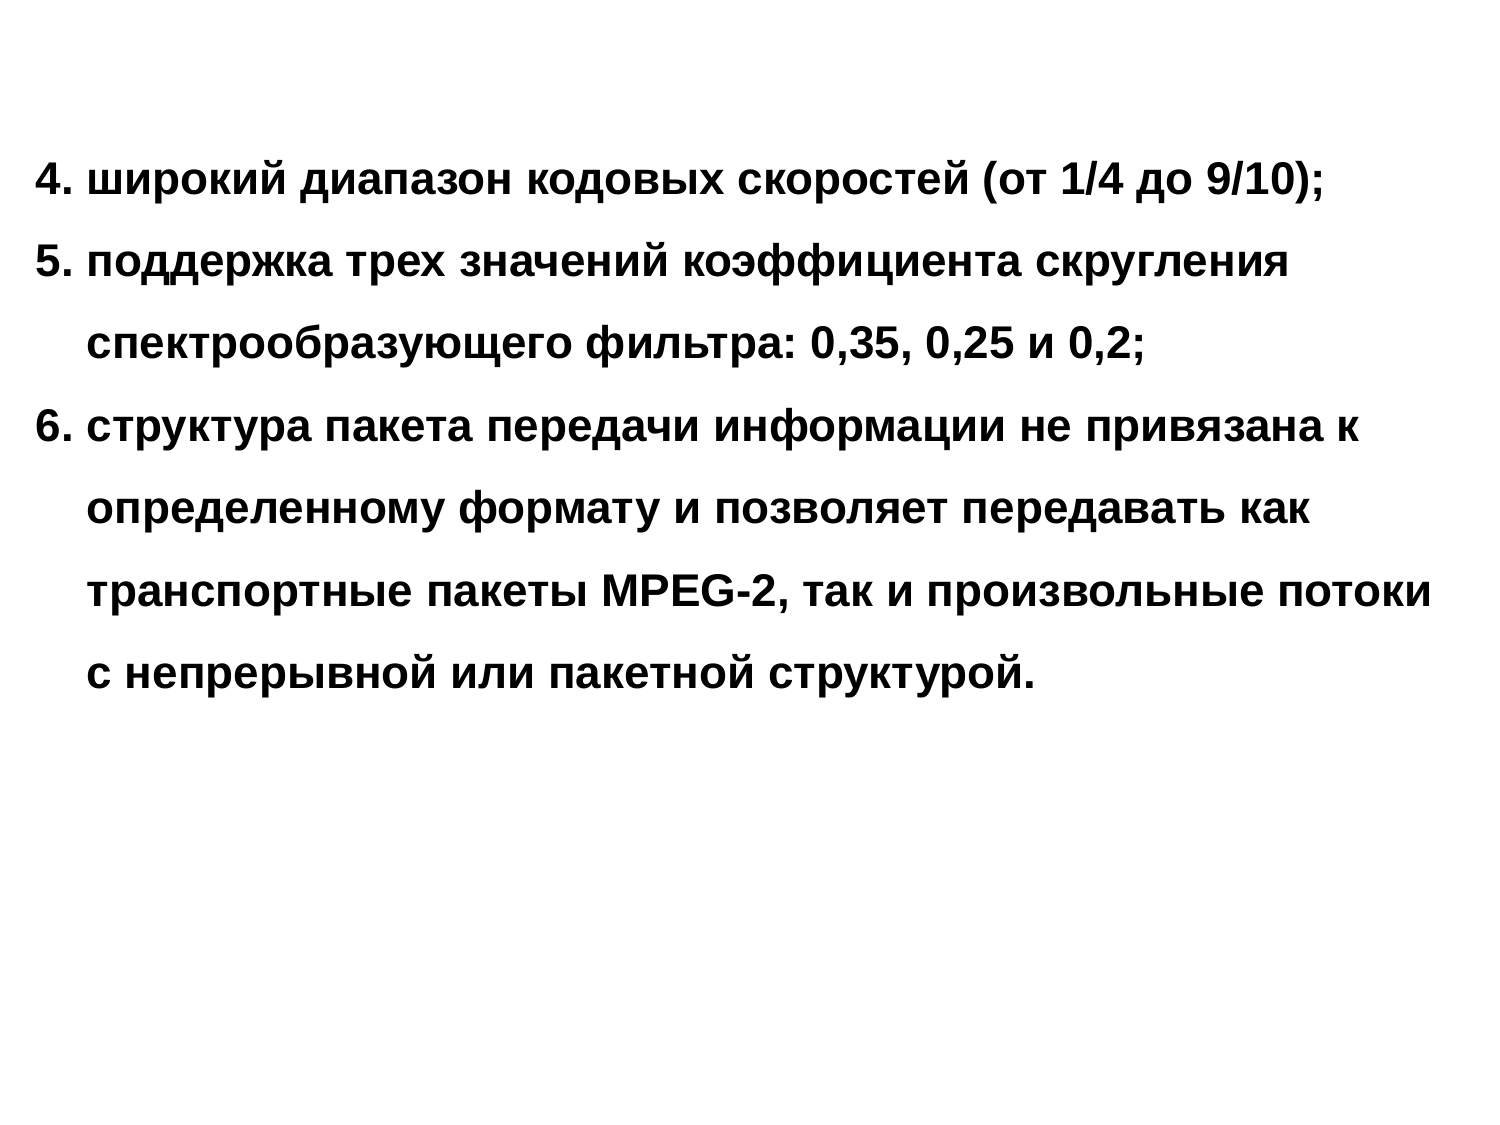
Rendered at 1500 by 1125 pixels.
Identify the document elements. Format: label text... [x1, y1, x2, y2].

text_box 4. широкий диапазон кодовых скоростей (от 1/4 до 9/10); 5. поддержка трех значений коэффициента скругления спектрообразующего фильтра: 0,35, 0,25 и 0,2; 6. структура пакета передачи информации не привязана к определенному формату и позволяет передавать как транспортные пакеты MPEG-2, так и произвольные потоки с непрерывной или пакетной структурой. [20, 113, 1461, 706]
